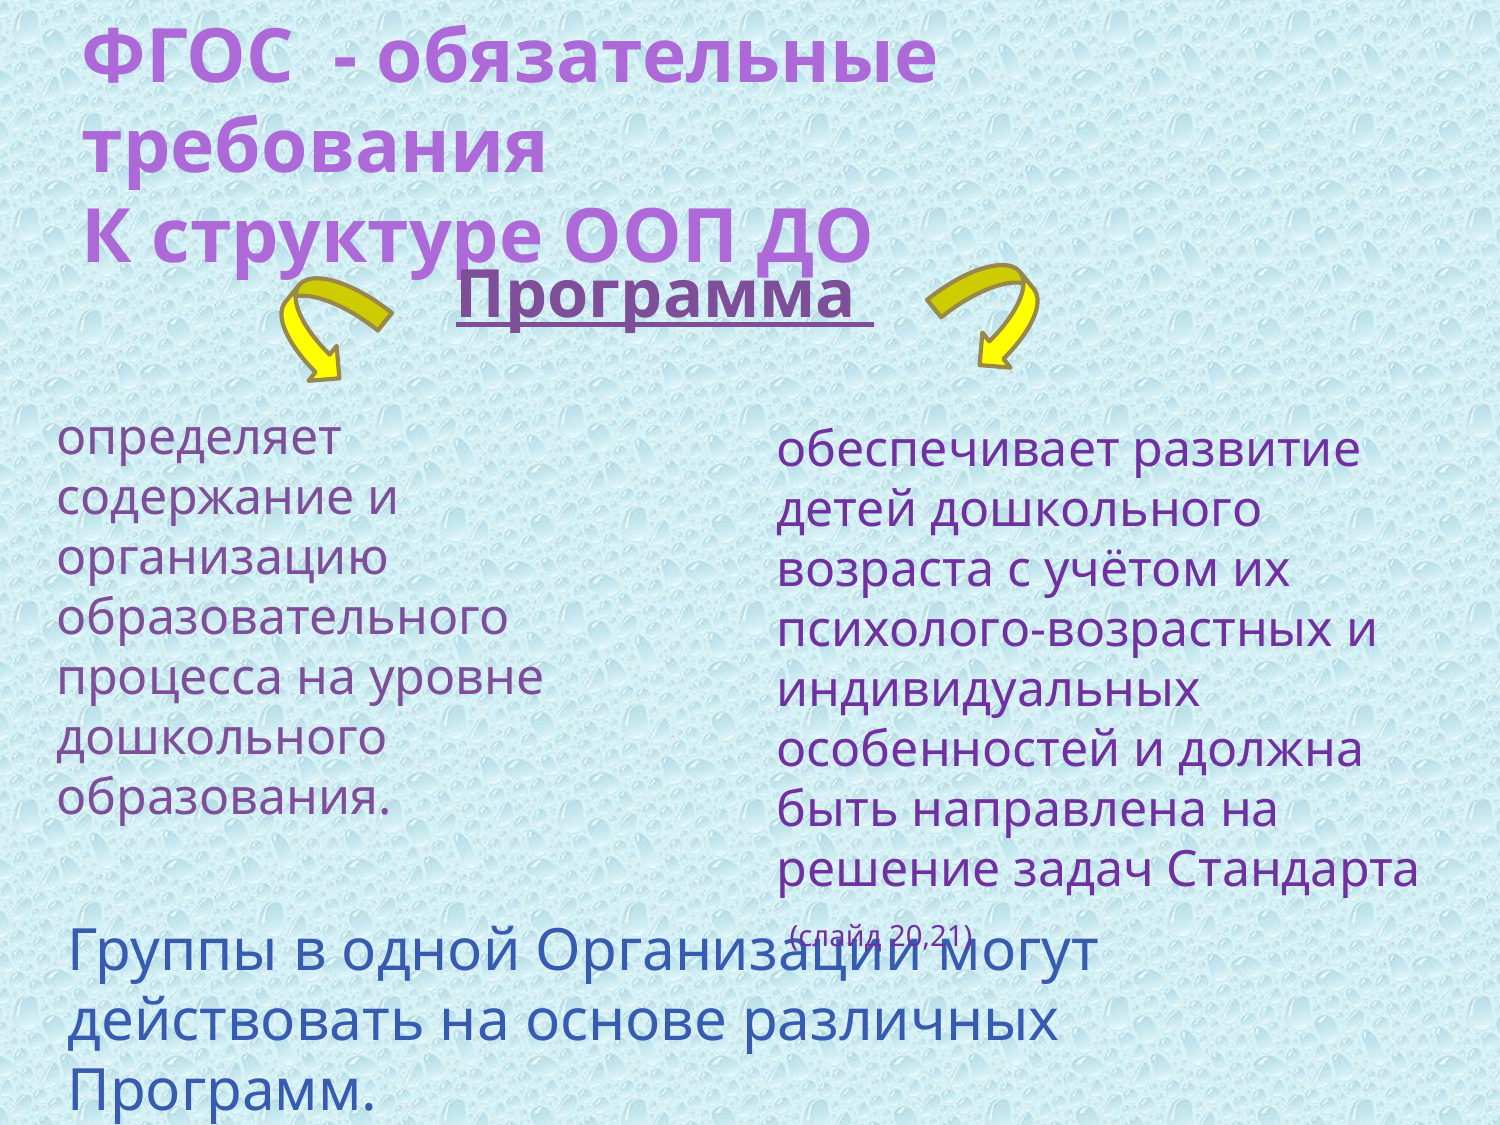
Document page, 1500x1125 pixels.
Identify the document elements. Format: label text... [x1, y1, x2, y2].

text_box Программа [441, 243, 889, 339]
text_box ФГОС - обязательные требования К структуре ООП ДО [66, 0, 1412, 285]
text_box обеспечивает развитие детей дошкольного возраста с учётом их психолого-возрастных и индивидуальных особенностей и должна быть направлена на решение задач Стандарта (слайд 20,21) [761, 408, 1477, 964]
text_box [925, 262, 1040, 370]
text_box Группы в одной Организации могут действовать на основе различных Программ. [53, 905, 1353, 1125]
text_box определяет содержание и организацию образовательного процесса на уровне дошкольного образования. [41, 397, 656, 832]
text_box [279, 276, 394, 383]
